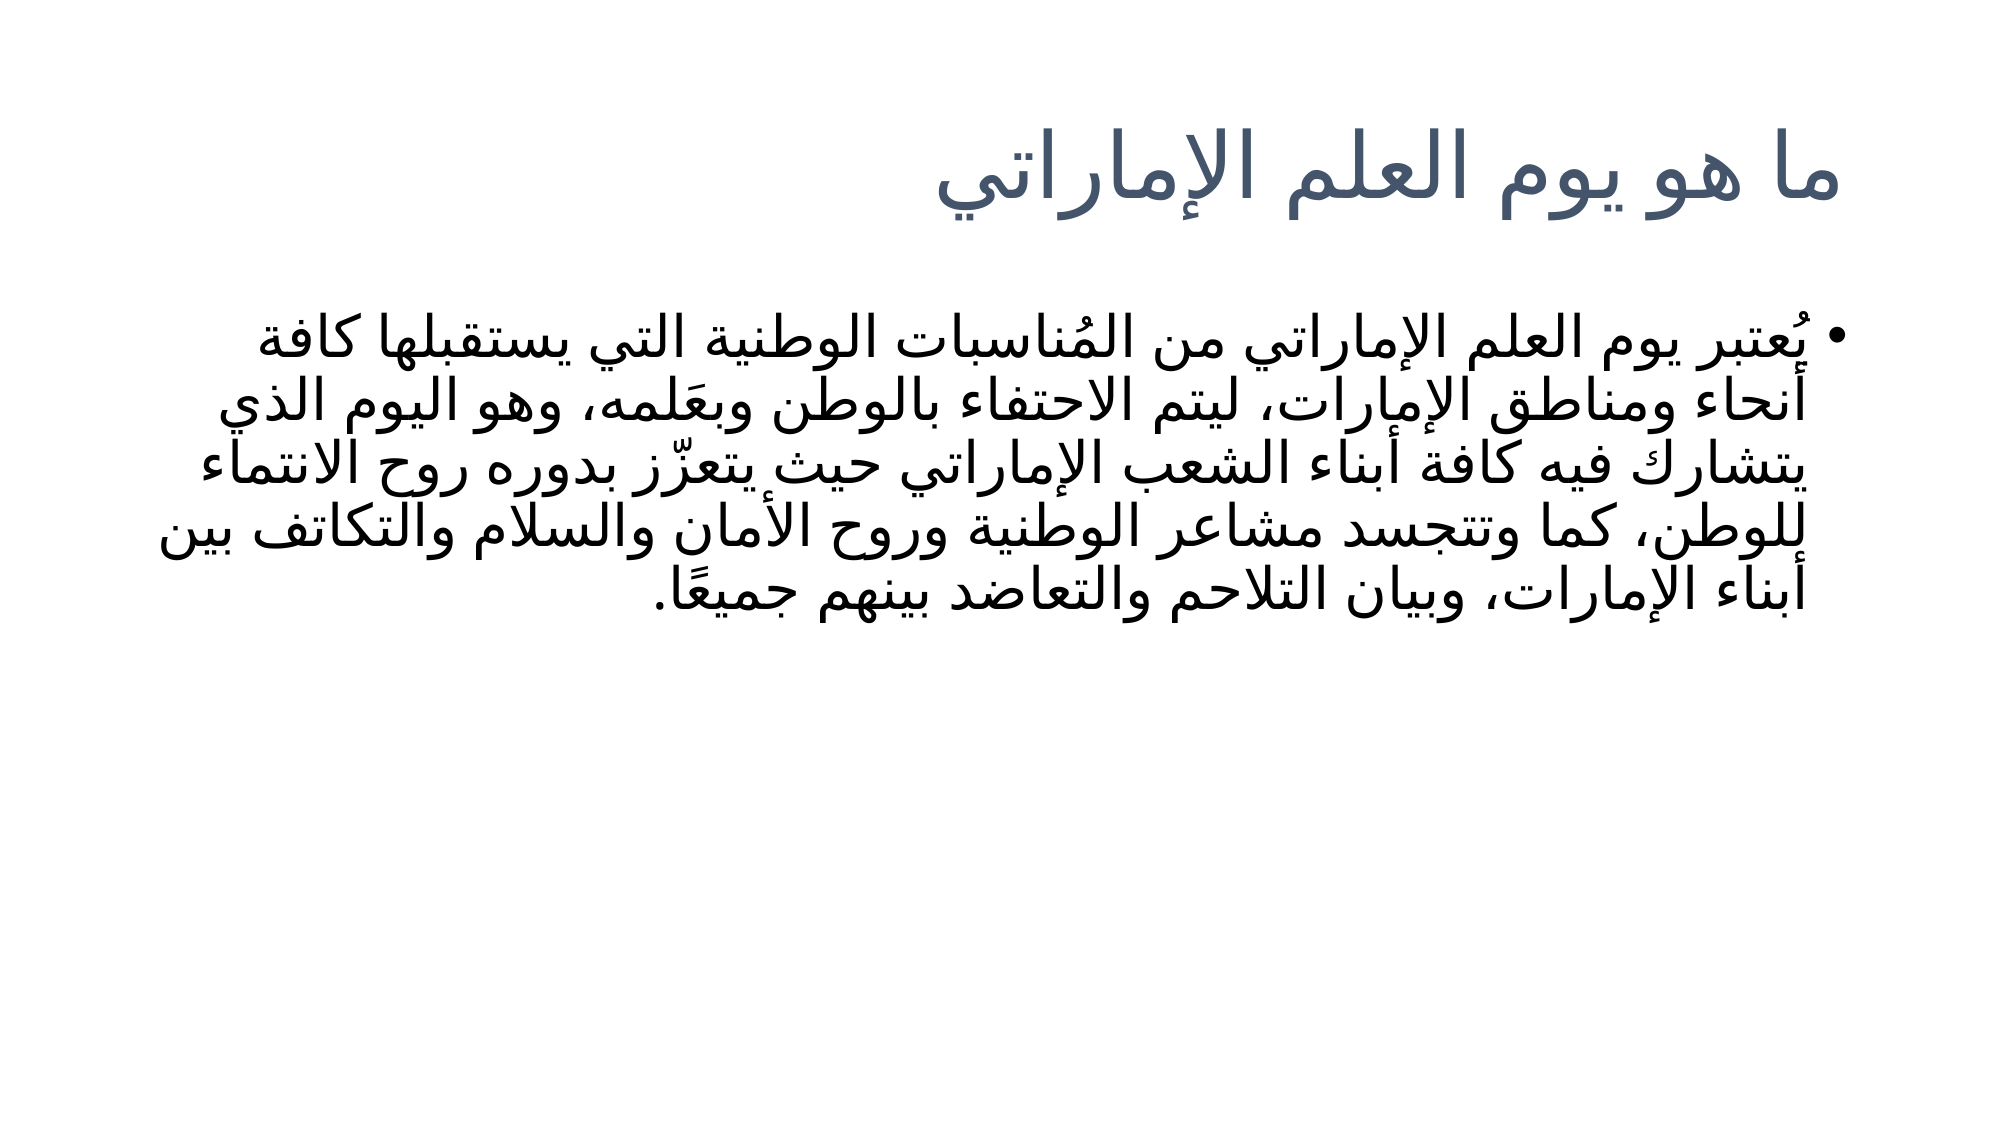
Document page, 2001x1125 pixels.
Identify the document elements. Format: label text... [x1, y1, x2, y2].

list يُعتبر يوم العلم الإماراتي من المُناسبات الوطنية التي يستقبلها كافة أنحاء ومناطق الإمارات، ليتم الاحتفاء بالوطن وبعَلمه، وهو اليوم الذي يتشارك فيه كافة أبناء الشعب الإماراتي حيث يتعزّز بدوره روح الانتماء للوطن، كما وتتجسد مشاعر الوطنية وروح الأمان والسلام والتكاتف بين أبناء الإمارات، وبيان التلاحم والتعاضد بينهم جميعًا. [137, 299, 1863, 1014]
title ما هو يوم العلم الإماراتي [137, 59, 1863, 278]
